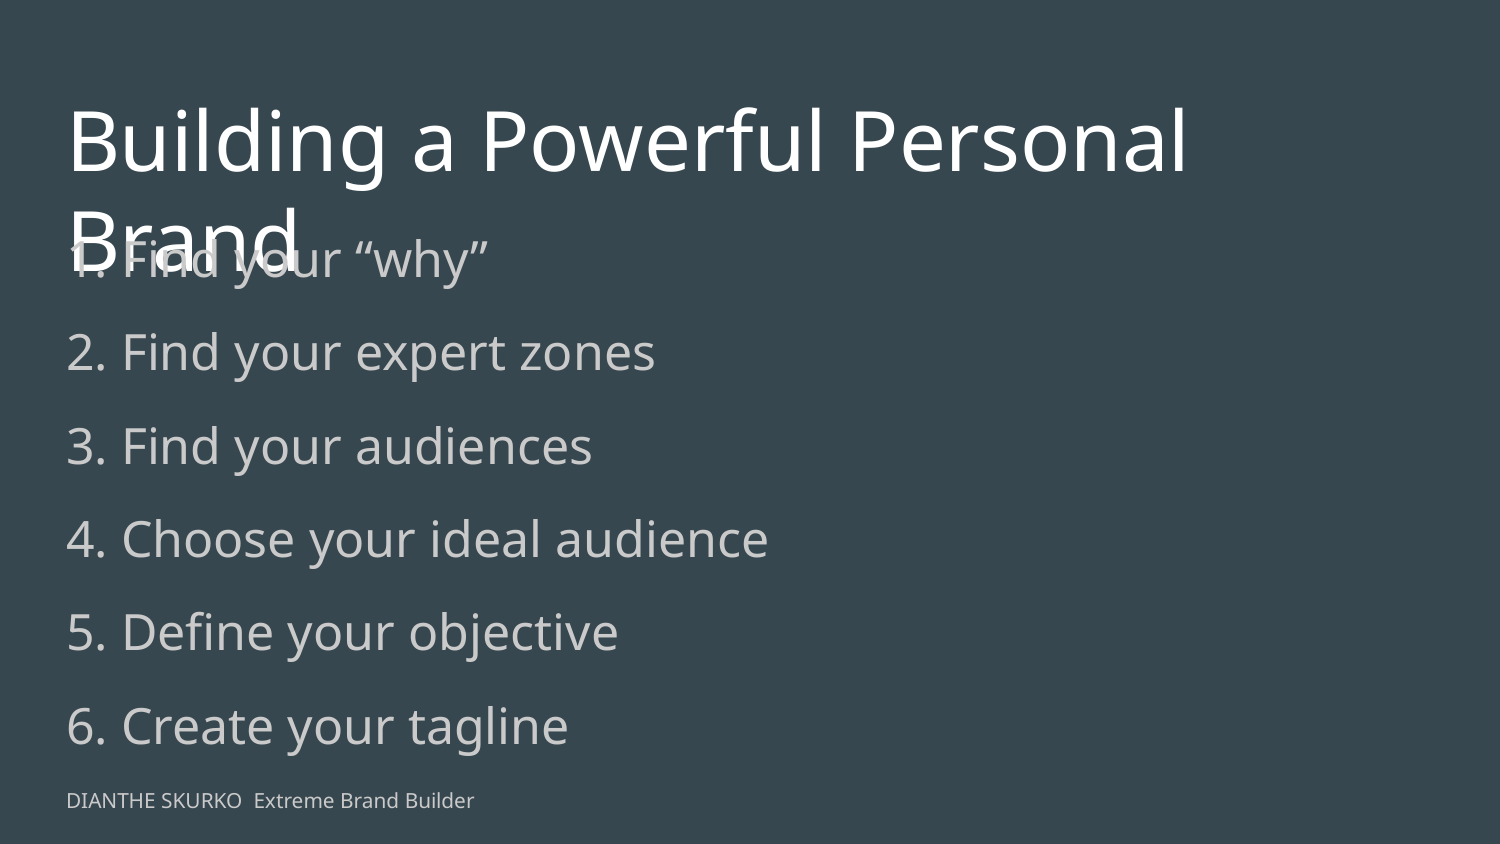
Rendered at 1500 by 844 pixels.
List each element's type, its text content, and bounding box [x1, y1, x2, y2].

list 1. Find your “why” 2. Find your expert zones 3. Find your audiences 4. Choose your ideal audience 5. Define your objective 6. Create your tagline DIANTHE SKURKO Extreme Brand Builder [51, 212, 1449, 750]
title Building a Powerful Personal Brand [51, 72, 1449, 167]
